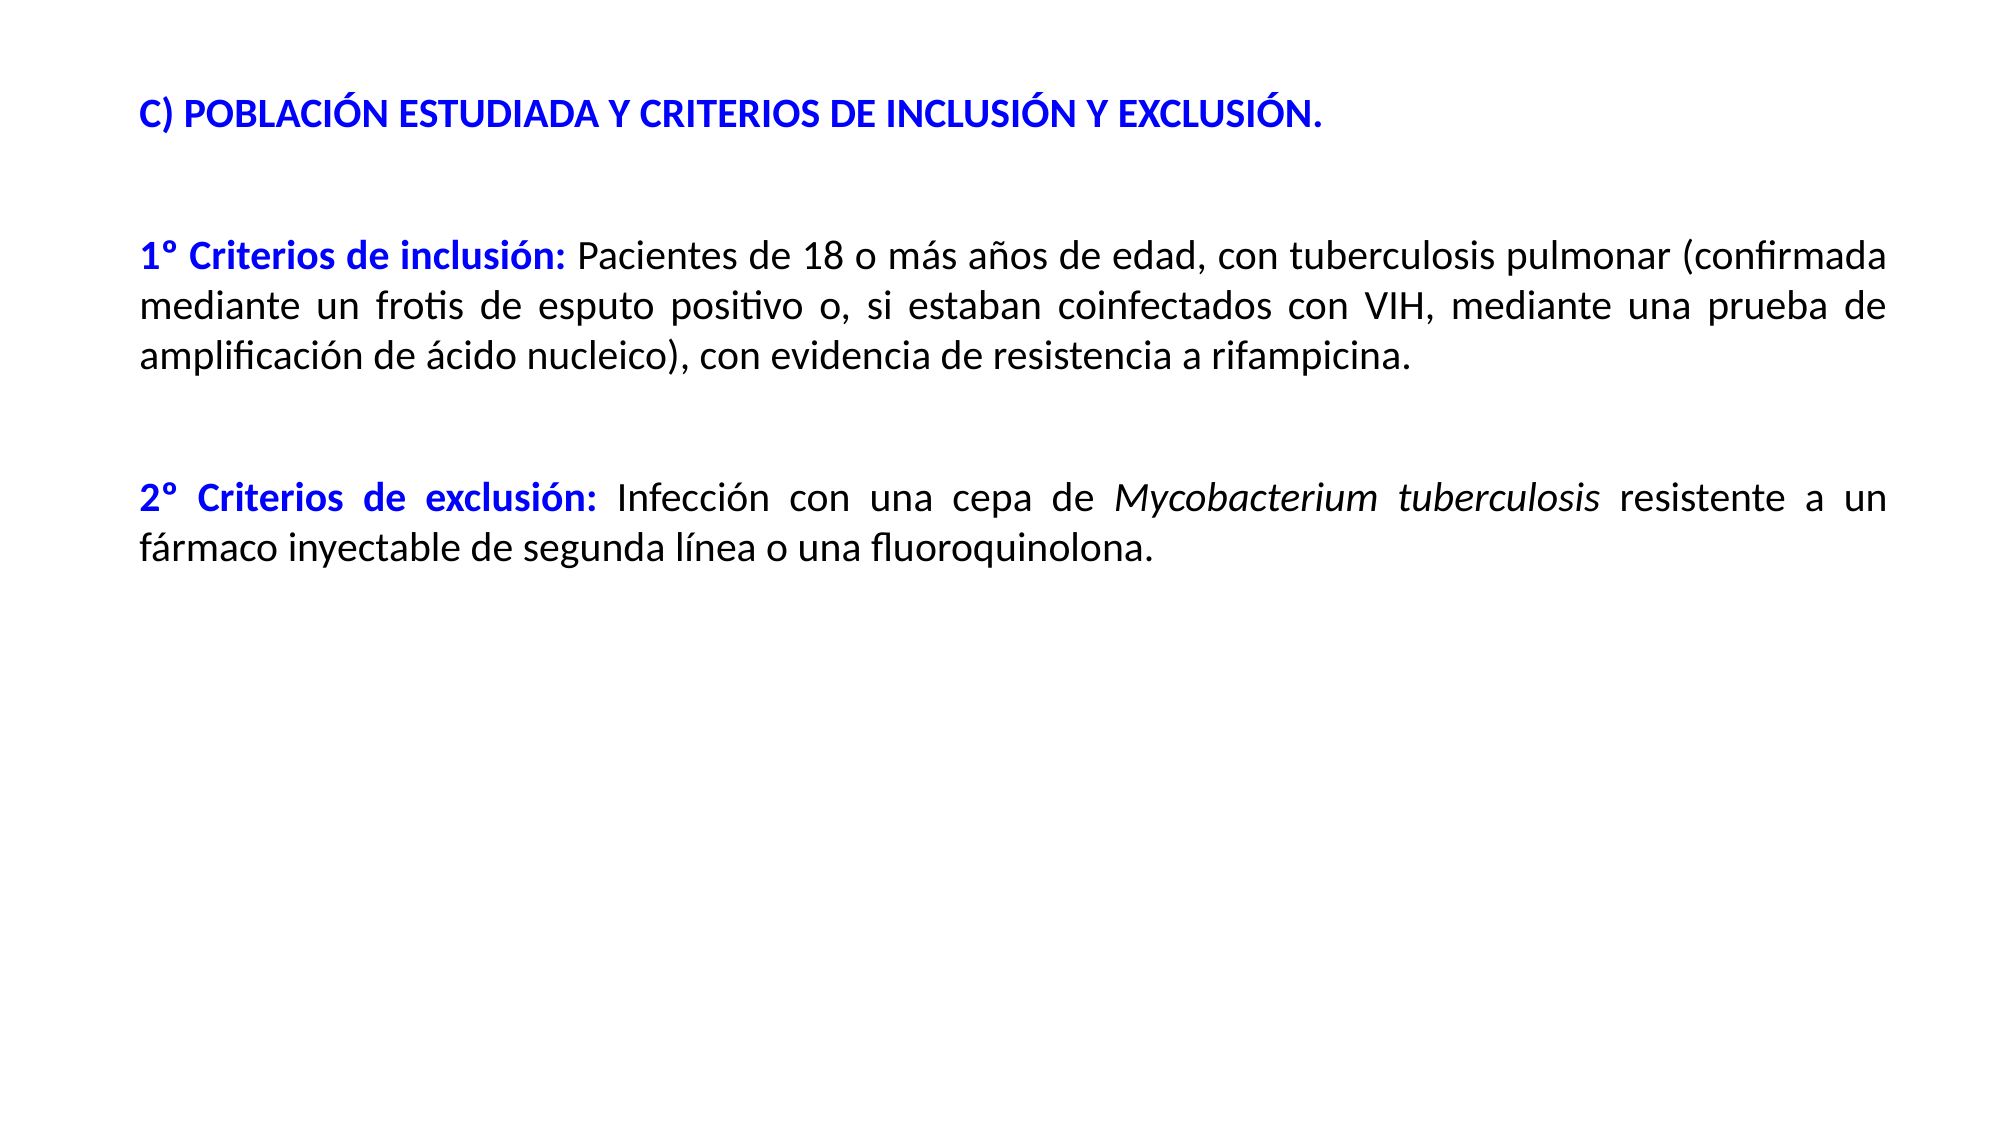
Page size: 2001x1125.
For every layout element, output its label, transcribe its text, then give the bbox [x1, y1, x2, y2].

subtitle C) POBLACIÓN ESTUDIADA Y CRITERIOS DE INCLUSIÓN Y EXCLUSIÓN. 1º Criterios de inclusión: Pacientes de 18 o más años de edad, con tuberculosis pulmonar (confirmada mediante un frotis de esputo positivo o, si estaban coinfectados con VIH, mediante una prueba de amplificación de ácido nucleico), con evidencia de resistencia a rifampicina. 2º Criterios de exclusión: Infección con una cepa de Mycobacterium tuberculosis resistente a un fármaco inyectable de segunda línea o una fluoroquinolona. [124, 78, 1903, 1070]
